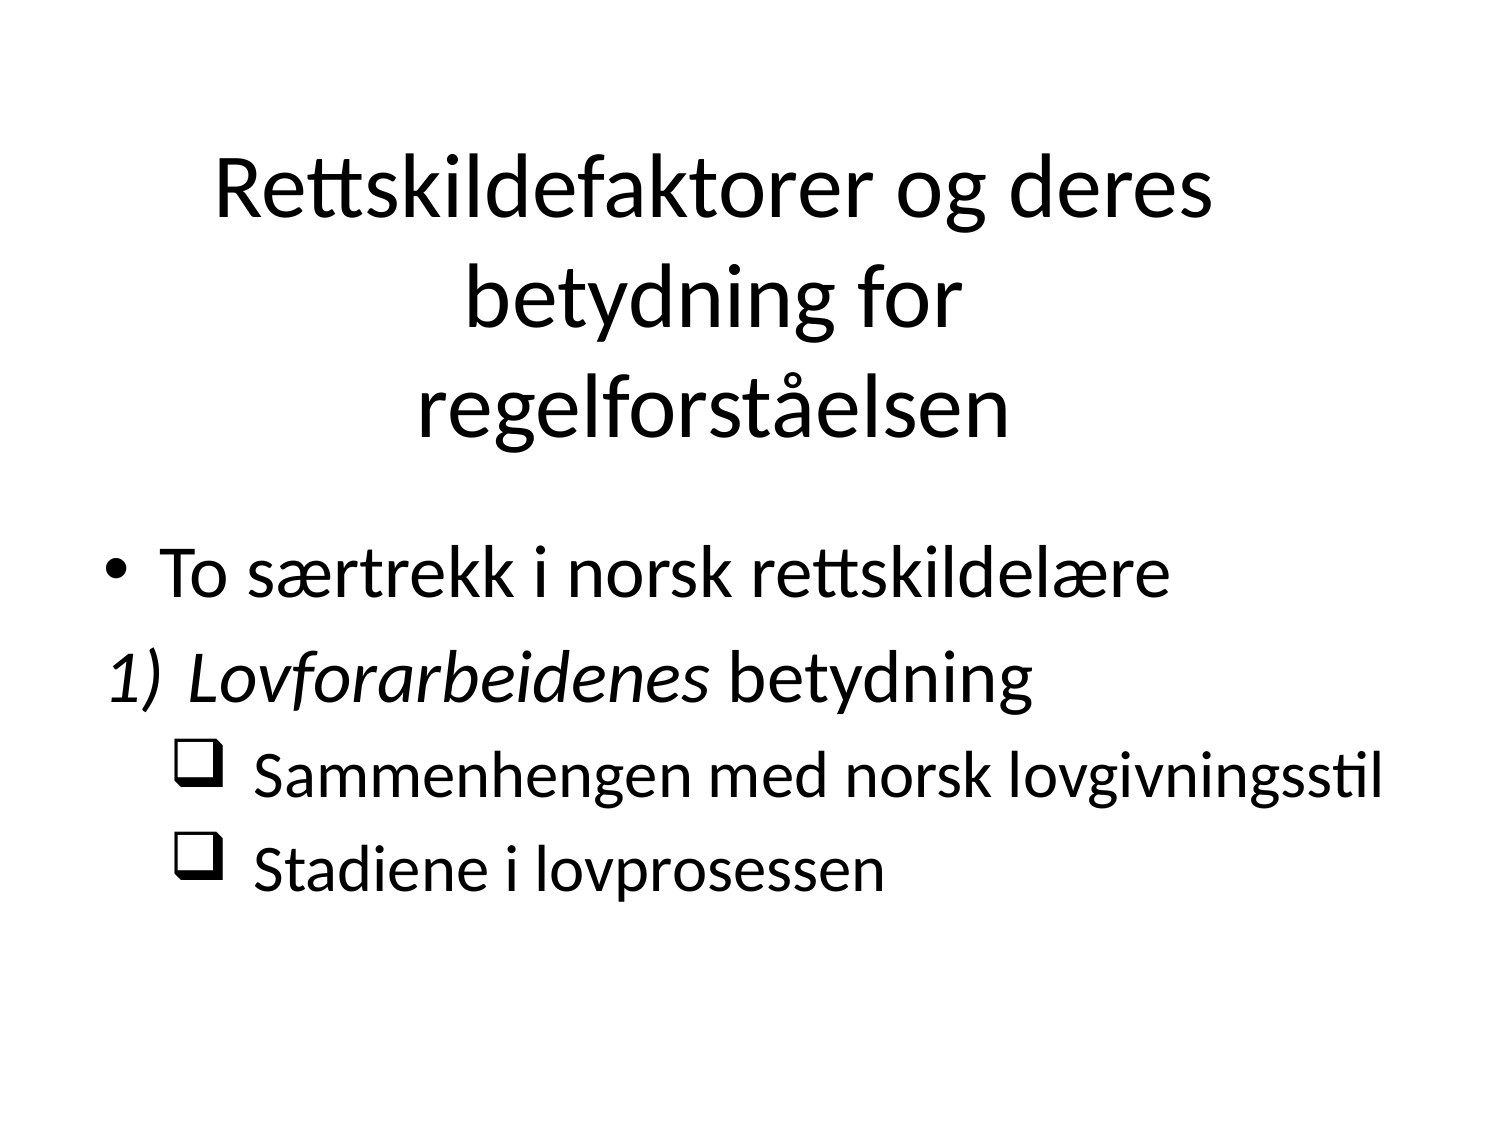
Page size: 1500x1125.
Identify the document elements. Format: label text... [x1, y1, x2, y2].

list To særtrekk i norsk rettskildelære Lovforarbeidenes betydning Sammenhengen med norsk lovgivningsstil Stadiene i lovprosessen [88, 515, 1439, 1000]
title Rettskildefaktorer og deres betydning for regelforståelsen [194, 113, 1235, 468]
